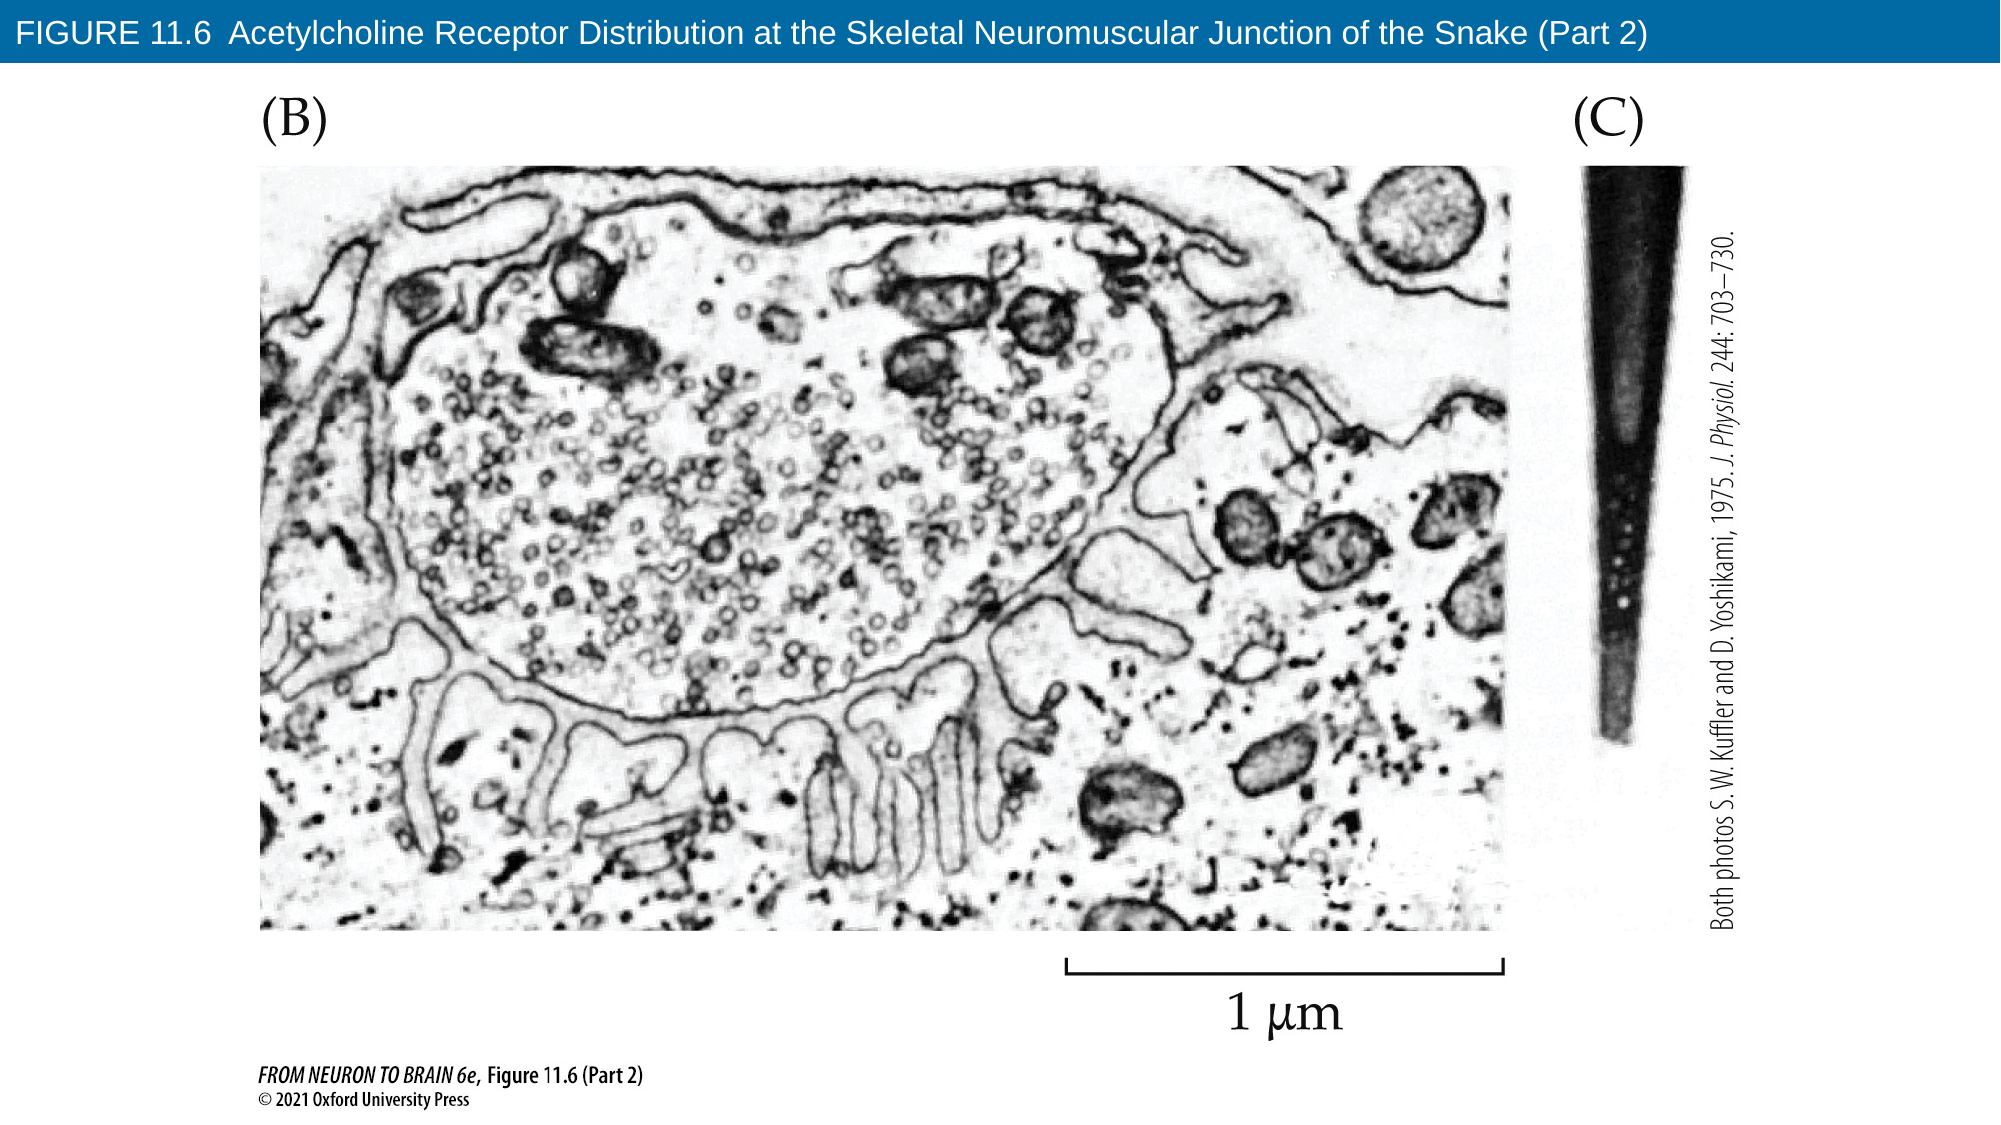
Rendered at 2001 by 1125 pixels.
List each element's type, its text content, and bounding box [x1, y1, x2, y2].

title FIGURE 11.6 Acetylcholine Receptor Distribution at the Skeletal Neuromuscular Junction of the Snake (Part 2) [0, 0, 2000, 64]
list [248, 78, 1752, 1113]
